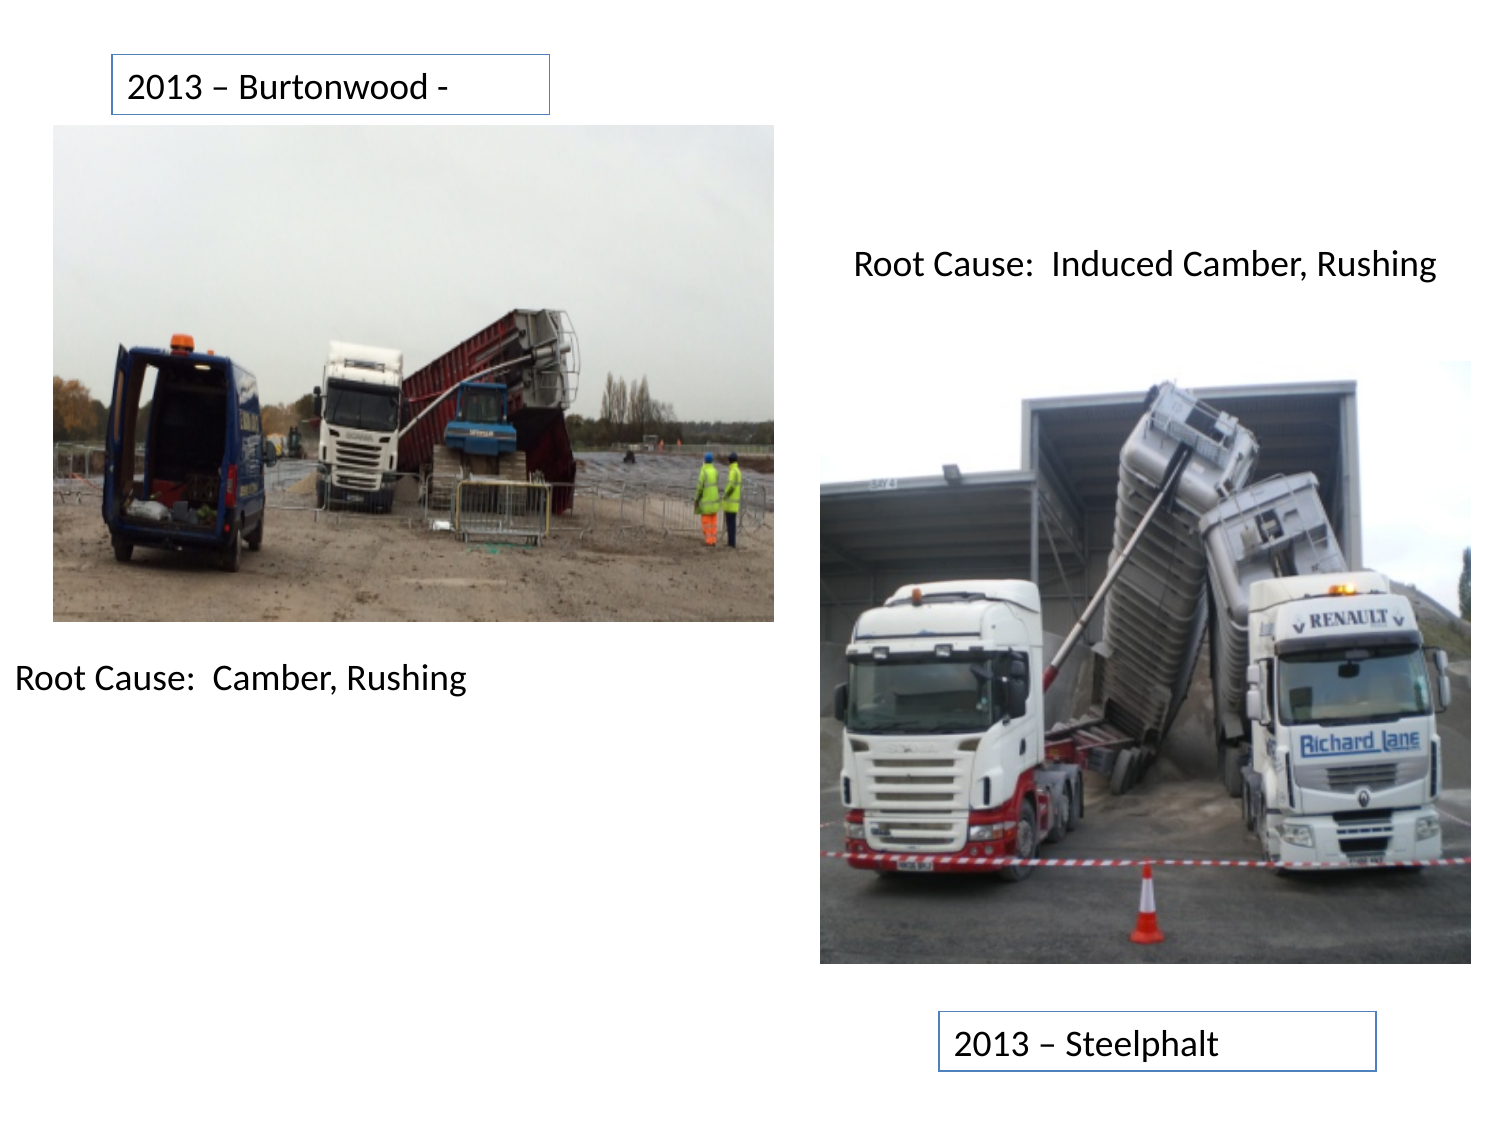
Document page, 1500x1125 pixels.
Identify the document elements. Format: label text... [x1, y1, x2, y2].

text_box 2013 – Burtonwood - [112, 54, 550, 115]
picture [820, 361, 1472, 965]
text_box 2013 – Steelphalt [938, 1011, 1377, 1072]
text_box Root Cause: Camber, Rushing [0, 645, 810, 705]
picture [52, 125, 774, 622]
text_box Root Cause: Induced Camber, Rushing [779, 231, 1500, 337]
